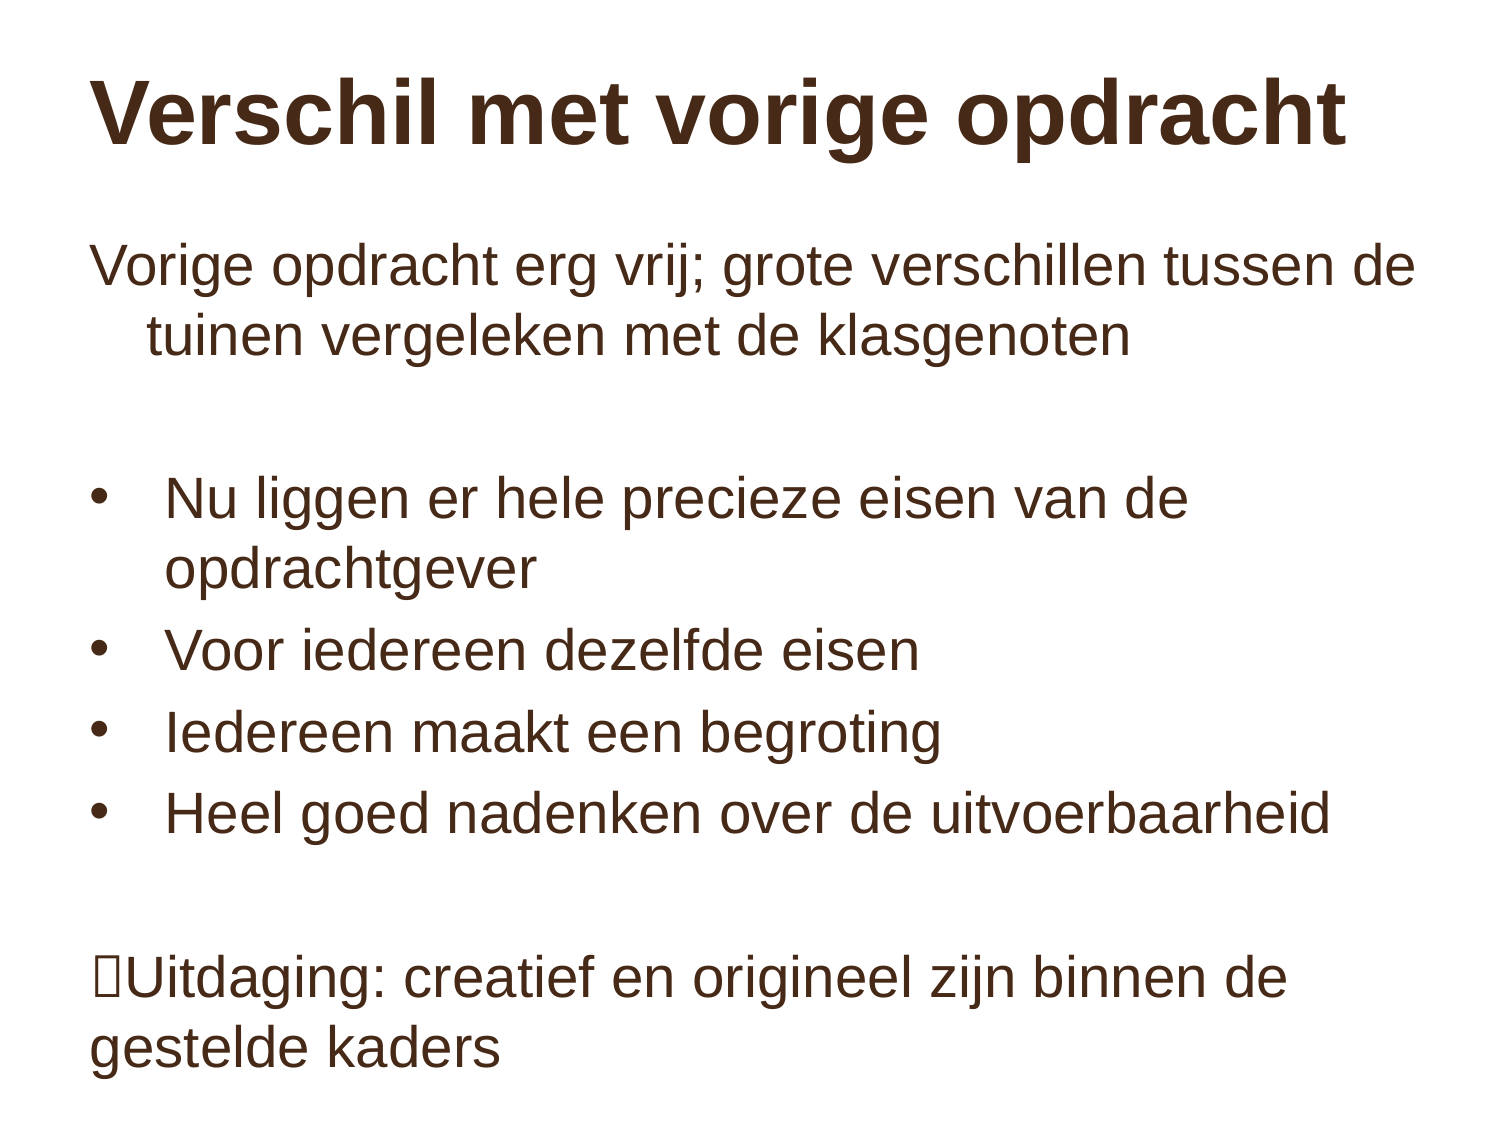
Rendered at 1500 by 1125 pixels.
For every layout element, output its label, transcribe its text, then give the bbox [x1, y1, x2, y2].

title Verschil met vorige opdracht [75, 45, 1425, 219]
list Vorige opdracht erg vrij; grote verschillen tussen de tuinen vergeleken met de klasgenoten Nu liggen er hele precieze eisen van de opdrachtgever Voor iedereen dezelfde eisen Iedereen maakt een begroting Heel goed nadenken over de uitvoerbaarheid Uitdaging: creatief en origineel zijn binnen de gestelde kaders [75, 219, 1500, 1005]
